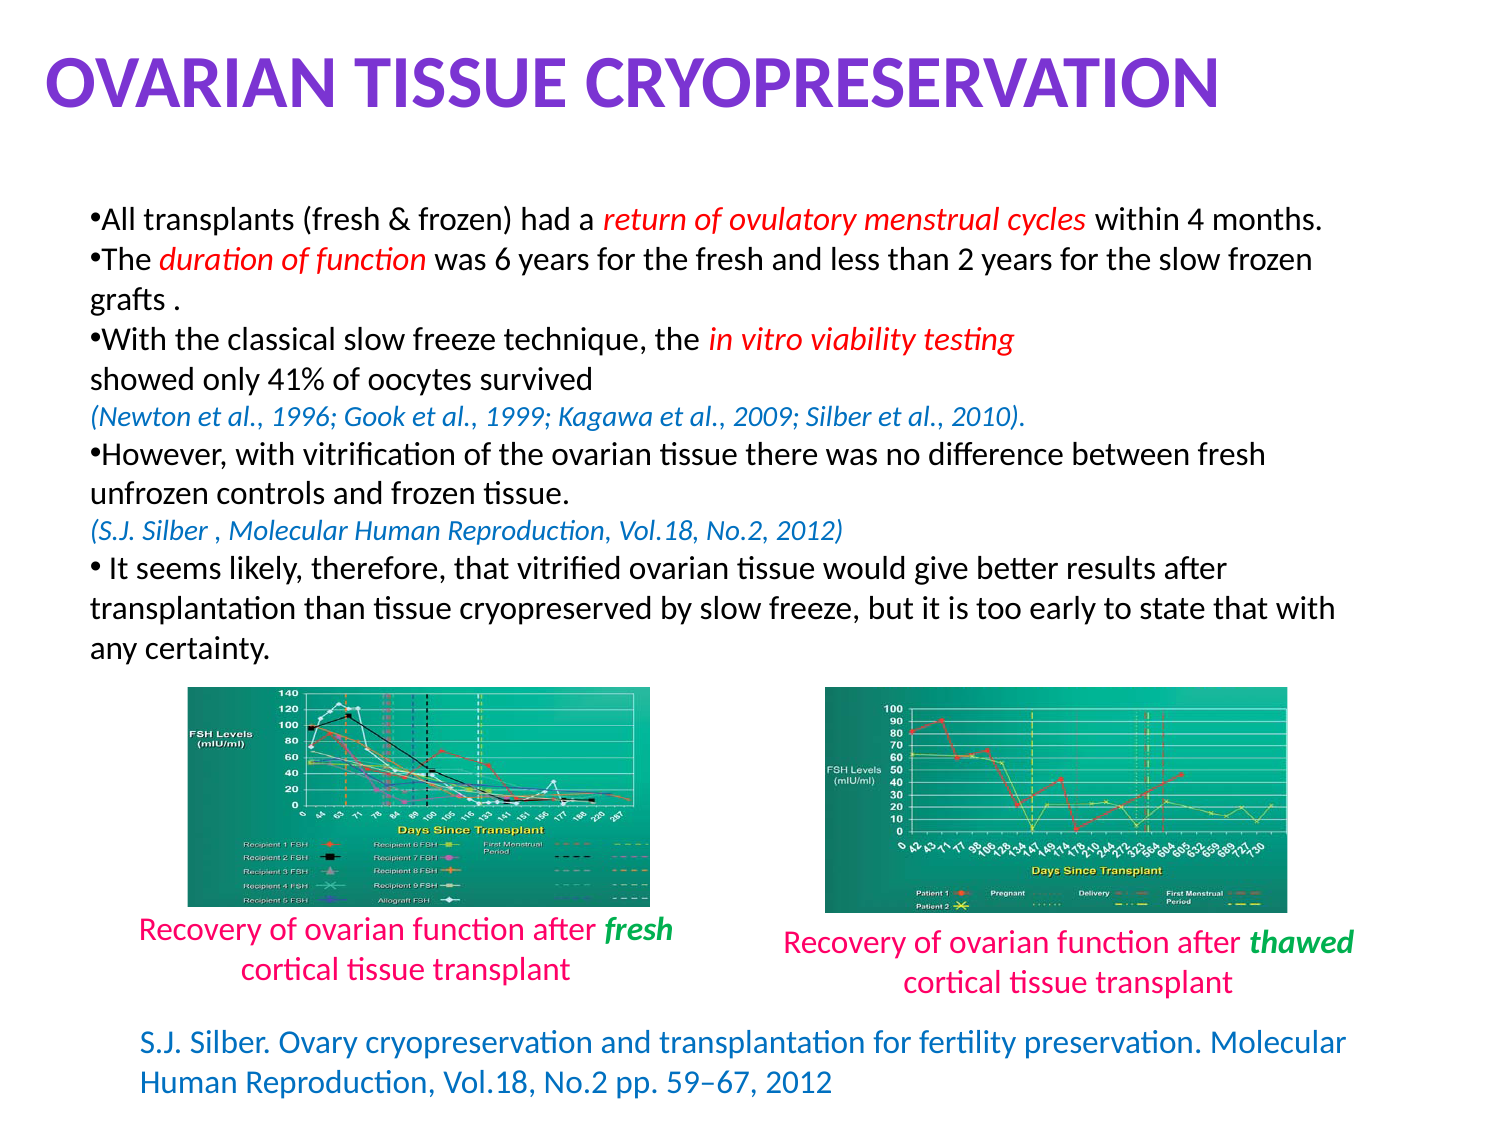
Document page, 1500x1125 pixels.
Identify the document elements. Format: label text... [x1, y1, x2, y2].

text_box Ovarian Tissue Cryopreservation [30, 24, 1237, 130]
text_box S.J. Silber. Ovary cryopreservation and transplantation for fertility preservation. Molecular Human Reproduction, Vol.18, No.2 pp. 59–67, 2012 [125, 1012, 1425, 1107]
text_box Recovery of ovarian function after fresh cortical tissue transplant [99, 899, 713, 995]
picture [187, 687, 651, 907]
text_box All transplants (fresh & frozen) had a return of ovulatory menstrual cycles within 4 months. The duration of function was 6 years for the fresh and less than 2 years for the slow frozen grafts . With the classical slow freeze technique, the in vitro viability testing showed only 41% of oocytes survived (Newton et al., 1996; Gook et al., 1999; Kagawa et al., 2009; Silber et al., 2010). However, with vitrification of the ovarian tissue there was no difference between fresh unfrozen controls and frozen tissue. (S.J. Silber , Molecular Human Reproduction, Vol.18, No.2, 2012) It seems likely, therefore, that vitrified ovarian tissue would give better results after transplantation than tissue cryopreserved by slow freeze, but it is too early to state that with any certainty. [75, 149, 1388, 674]
picture [824, 687, 1288, 913]
text_box Recovery of ovarian function after thawed cortical tissue transplant [762, 912, 1375, 1008]
